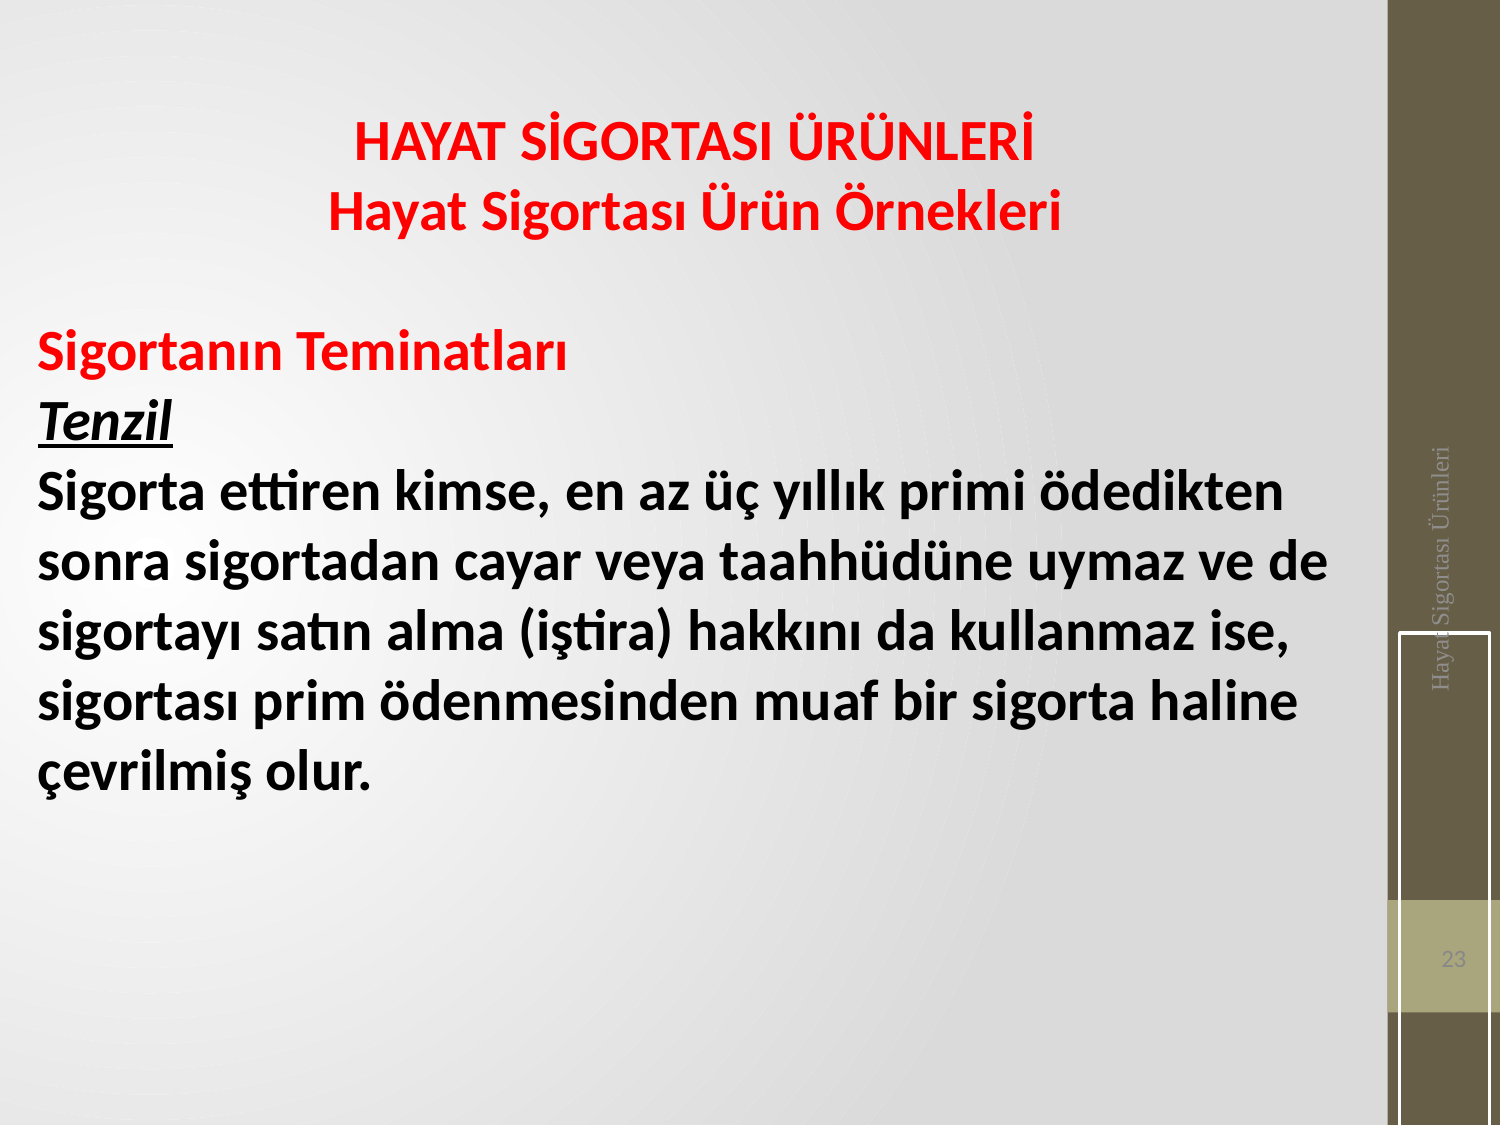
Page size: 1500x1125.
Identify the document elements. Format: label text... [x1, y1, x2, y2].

footer Hayat Sigortası Ürünleri [1408, 250, 1469, 889]
slide_number 23 [1398, 631, 1491, 1125]
text_box HAYAT SİGORTASI ÜRÜNLERİ Hayat Sigortası Ürün Örnekleri Sigortanın Teminatları Tenzil Sigorta ettiren kimse, en az üç yıllık primi ödedikten sonra sigortadan cayar veya taahhüdüne uymaz ve de sigortayı satın alma (iştira) hakkını da kullanmaz ise, sigortası prim ödenmesinden muaf bir sigorta haline çevrilmiş olur. [37, 99, 1354, 803]
